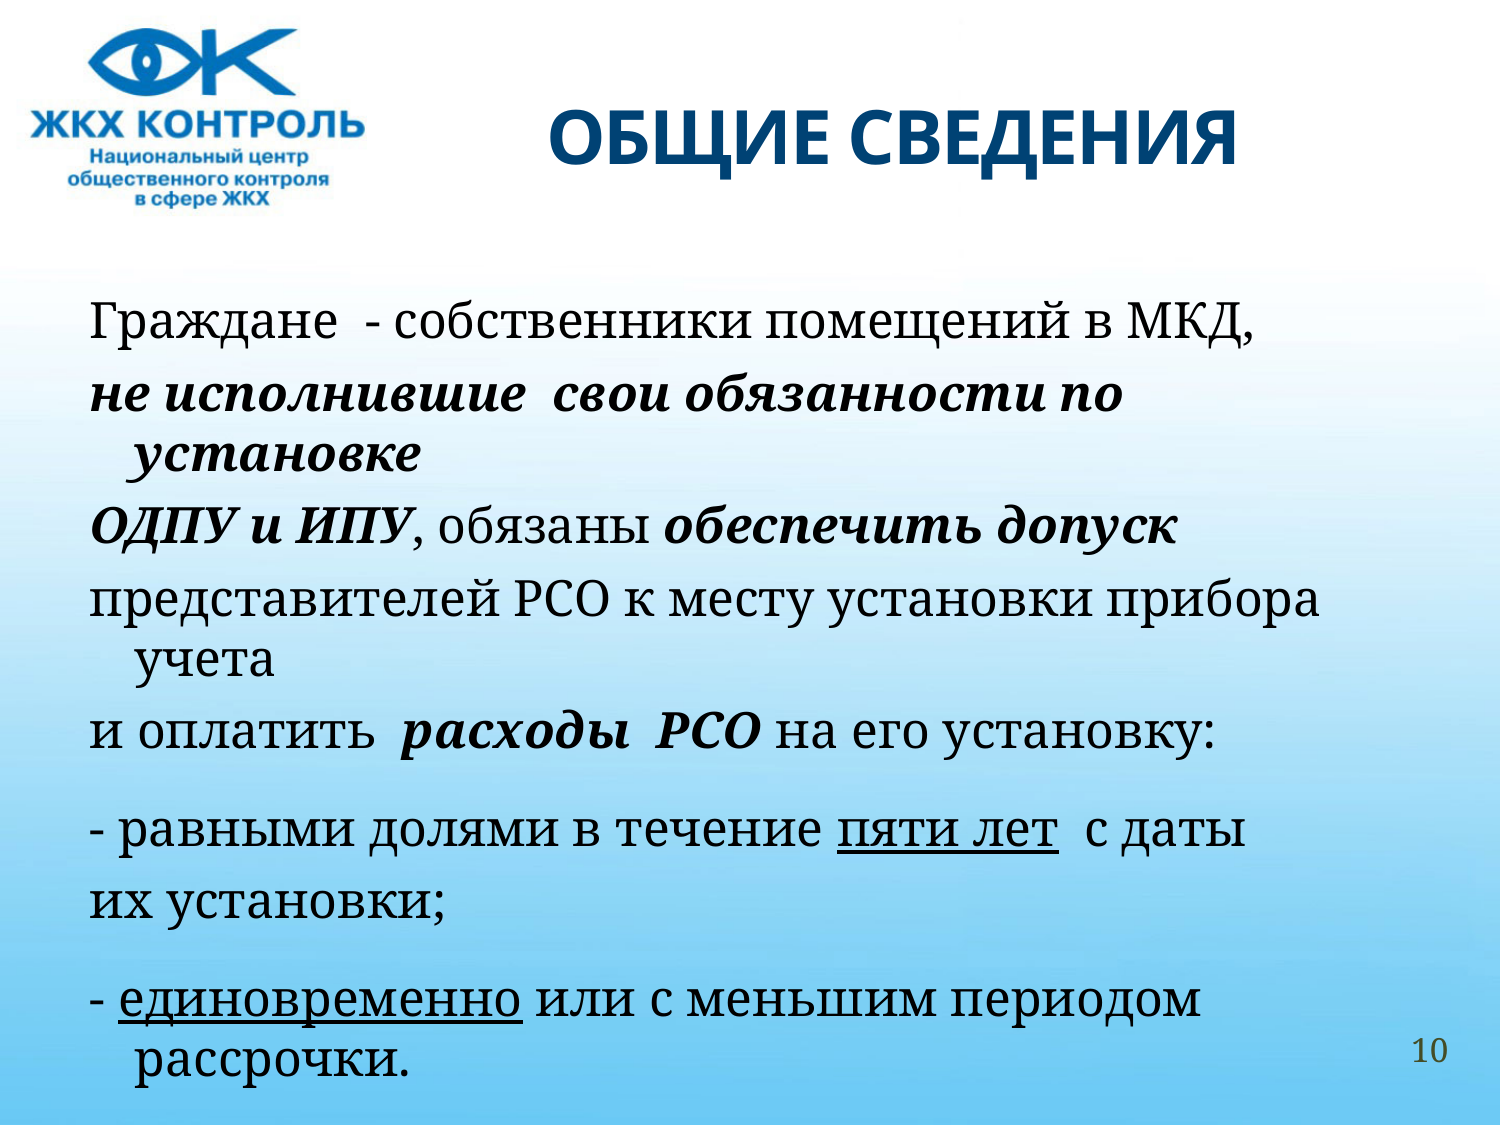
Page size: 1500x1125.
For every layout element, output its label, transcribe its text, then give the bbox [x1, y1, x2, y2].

list Граждане - собственники помещений в МКД, не исполнившие свои обязанности по установке ОДПУ и ИПУ, обязаны обеспечить допуск представителей РСО к месту установки прибора учета и оплатить расходы РСО на его установку: - равными долями в течение пяти лет с даты их установки; - единовременно или с меньшим периодом рассрочки. [75, 281, 1425, 1000]
slide_number 10 [1379, 1014, 1480, 1089]
title ОБЩИЕ СВЕДЕНИЯ [363, 24, 1425, 188]
picture [0, 0, 1500, 1125]
